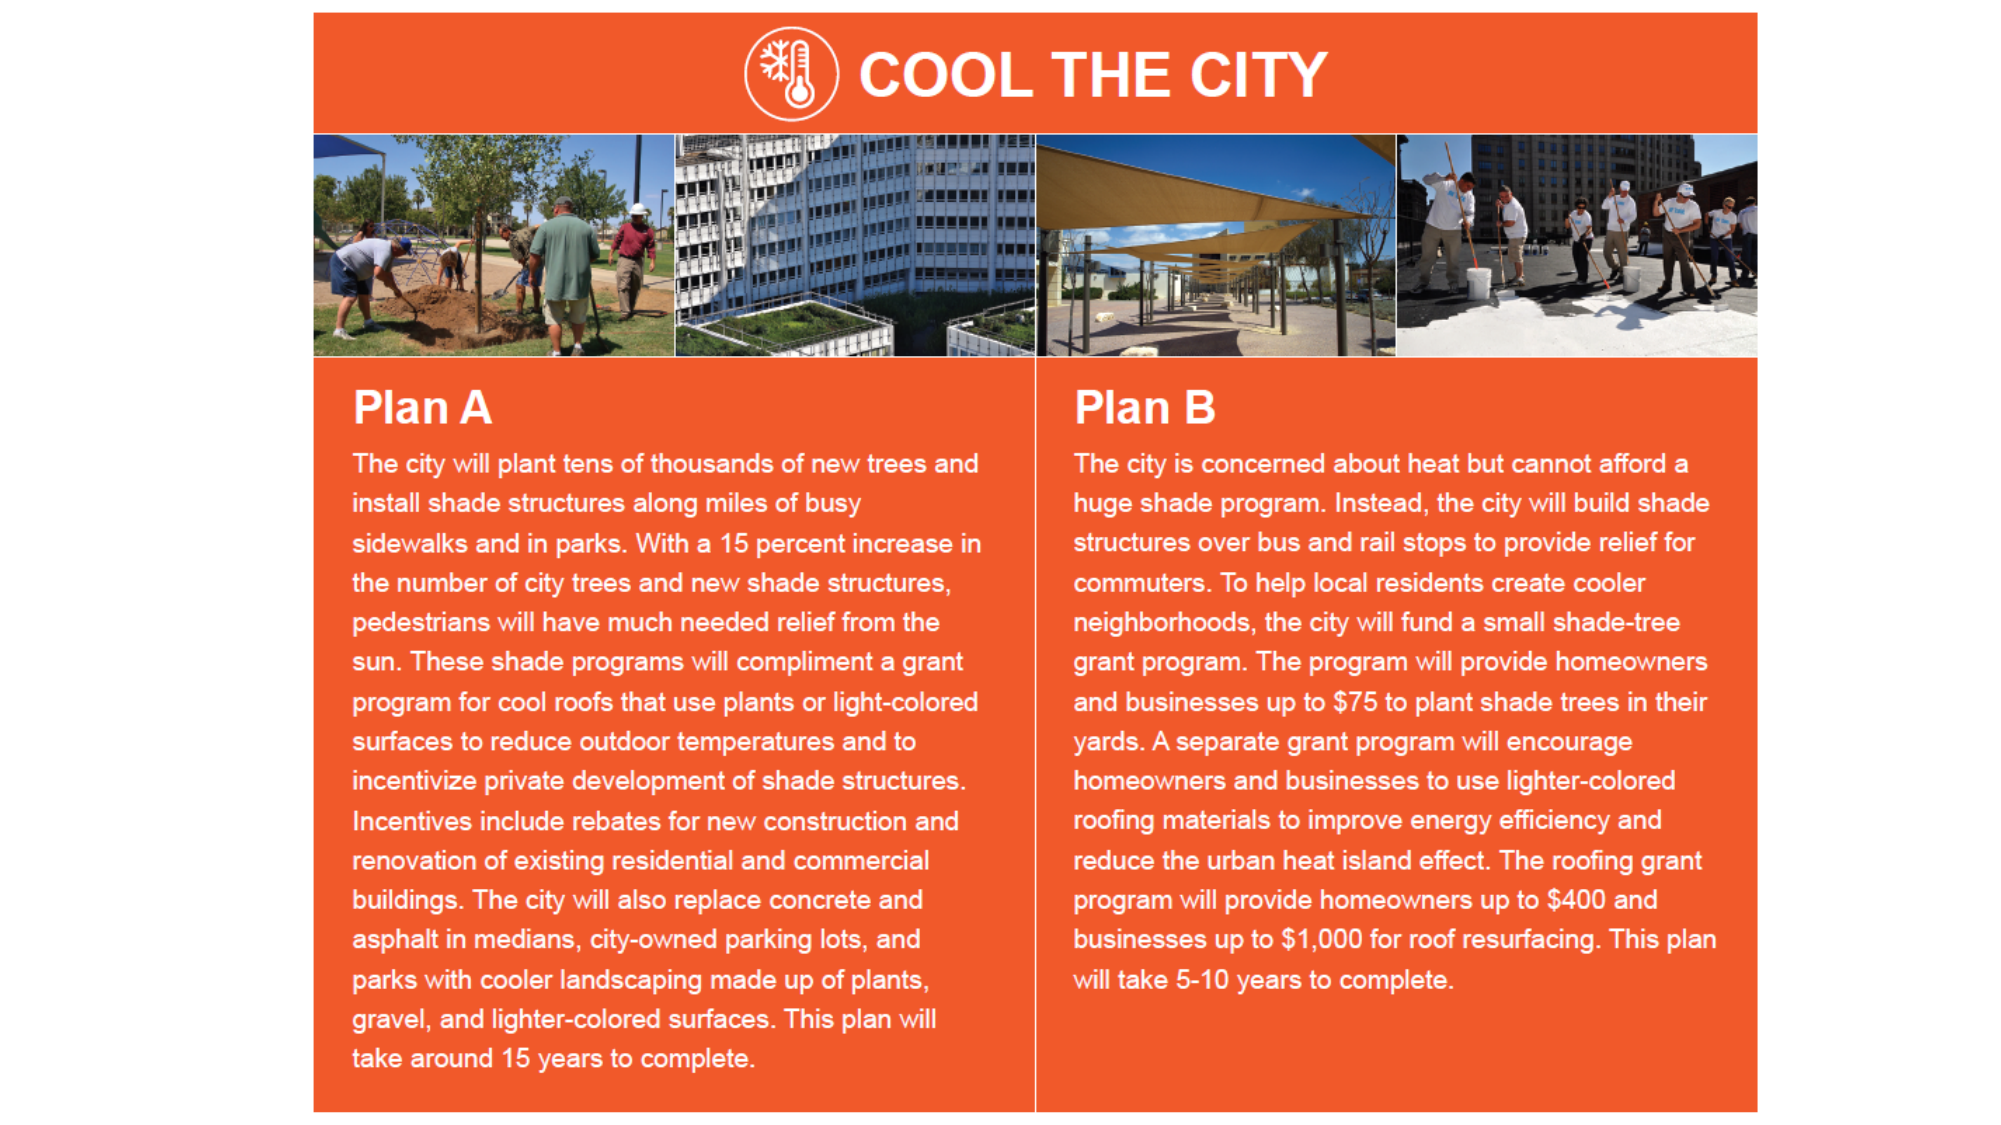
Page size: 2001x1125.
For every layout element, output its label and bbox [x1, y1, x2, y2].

picture [304, 3, 1769, 1125]
